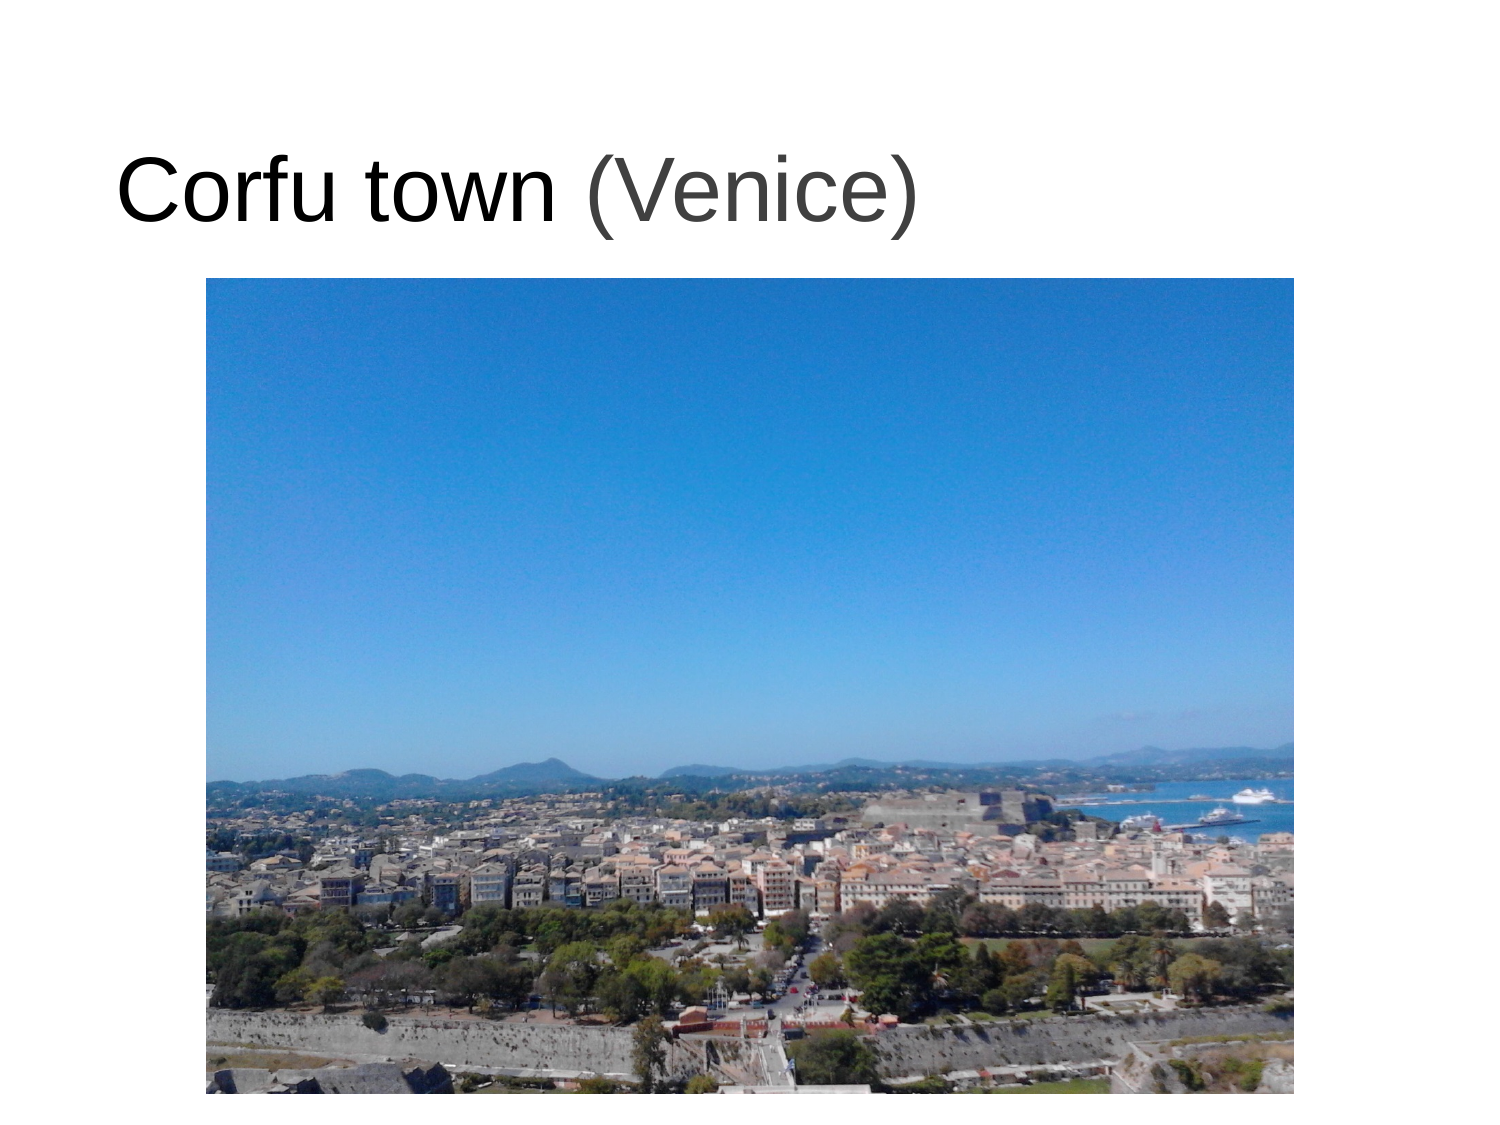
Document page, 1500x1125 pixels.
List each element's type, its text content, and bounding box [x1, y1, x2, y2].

title Corfu town (Venice) [100, 91, 1459, 279]
picture [206, 278, 1294, 1095]
